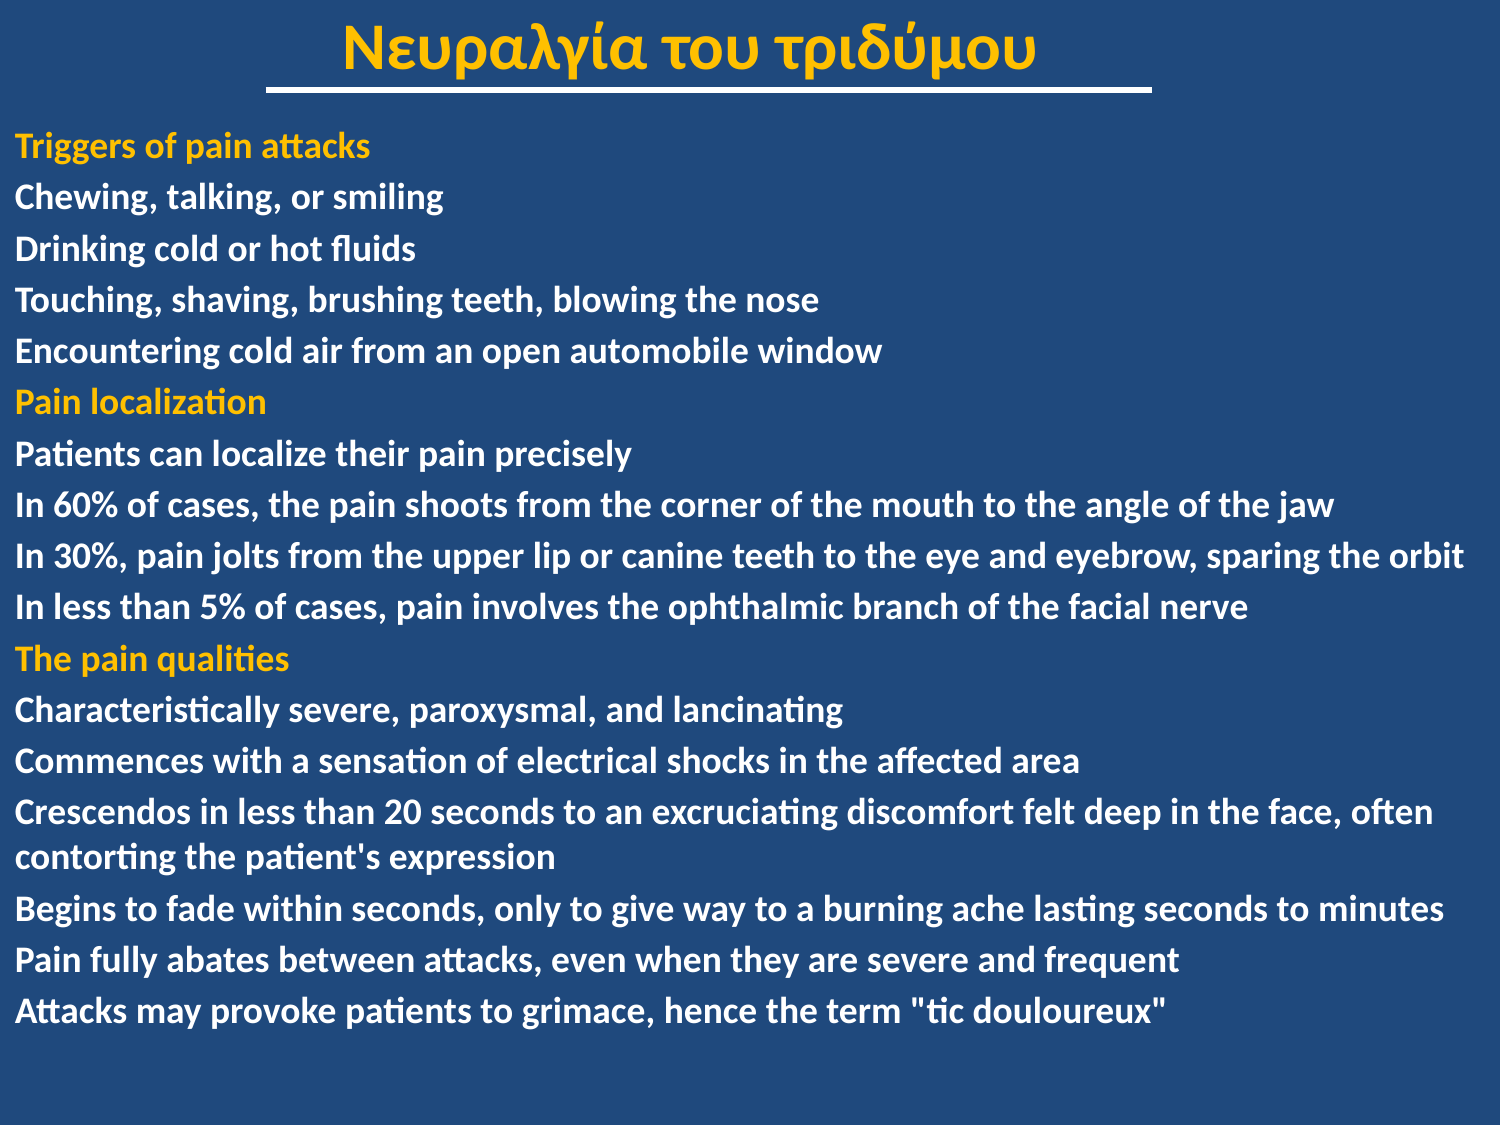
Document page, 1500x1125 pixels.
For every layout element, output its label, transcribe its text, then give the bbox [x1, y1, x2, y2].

text_box Triggers of pain attacks Chewing, talking, or smiling Drinking cold or hot fluids Touching, shaving, brushing teeth, blowing the nose Encountering cold air from an open automobile window Pain localization Patients can localize their pain precisely In 60% of cases, the pain shoots from the corner of the mouth to the angle of the jaw In 30%, pain jolts from the upper lip or canine teeth to the eye and eyebrow, sparing the orbit In less than 5% of cases, pain involves the ophthalmic branch of the facial nerve The pain qualities Characteristically severe, paroxysmal, and lancinating Commences with a sensation of electrical shocks in the affected area Crescendos in less than 20 seconds to an excruciating discomfort felt deep in the face, often contorting the patient's expression Begins to fade within seconds, only to give way to a burning ache lasting seconds to minutes Pain fully abates between attacks, even when they are severe and frequent Attacks may provoke patients to grimace, hence the term "tic douloureux" [0, 113, 1500, 1039]
text_box Νευραλγία του τριδύμου [327, 0, 1054, 87]
